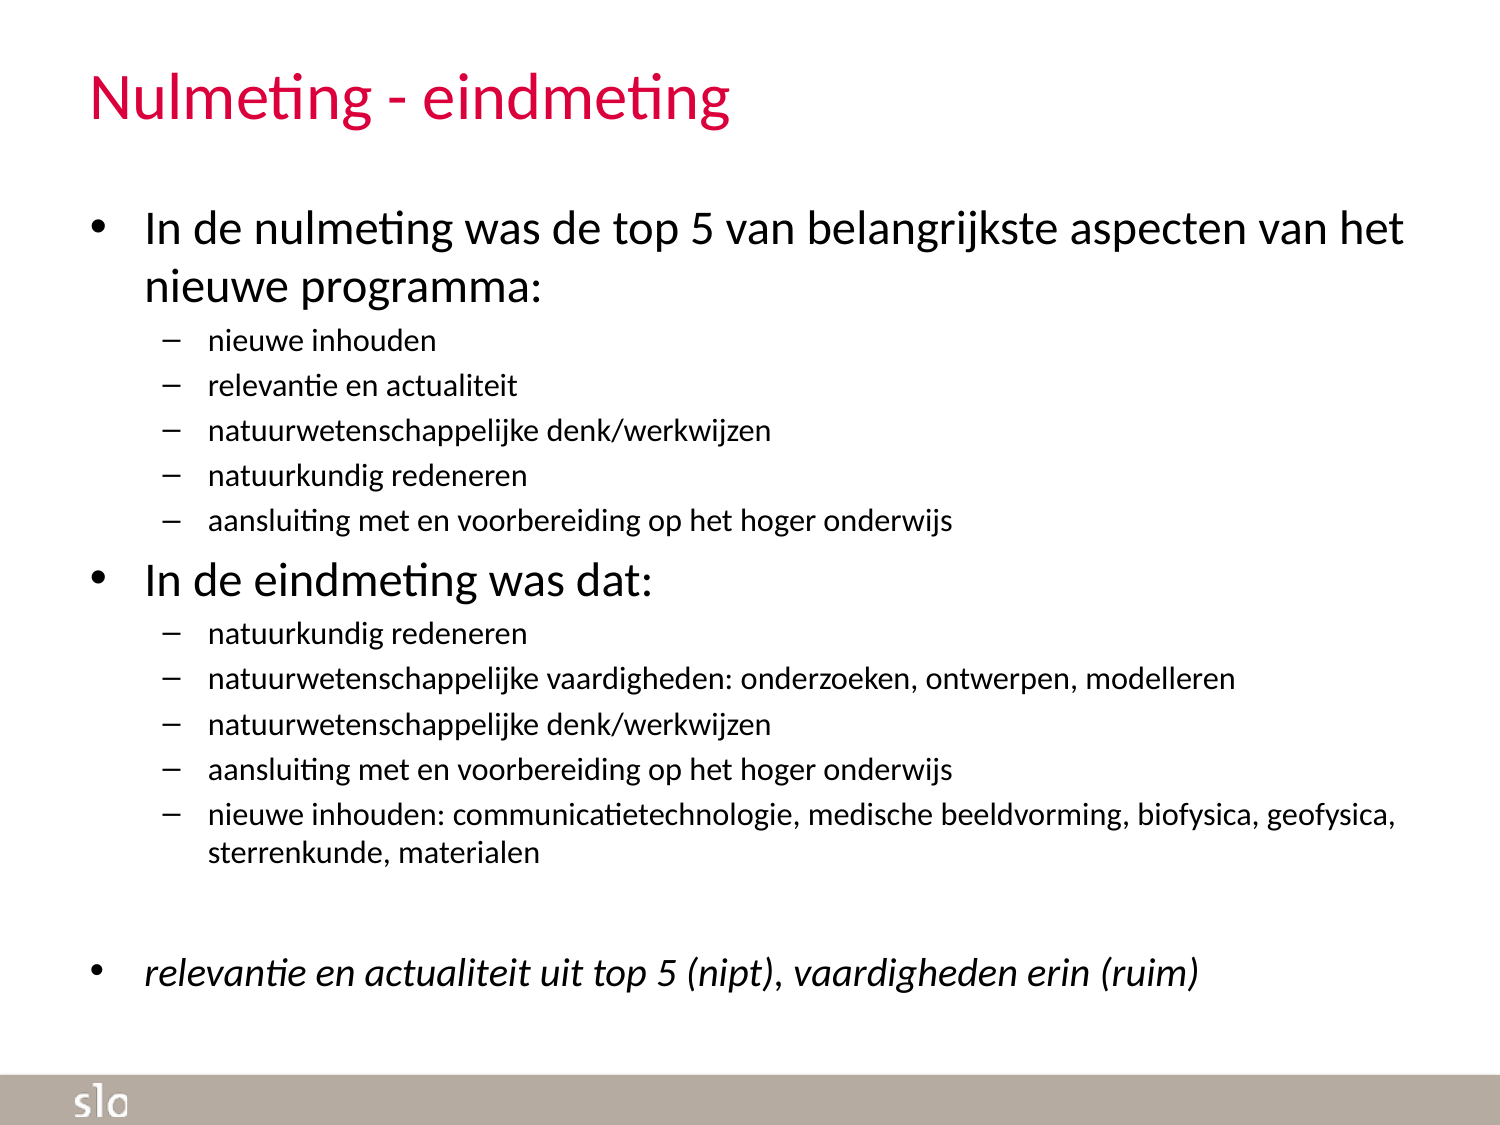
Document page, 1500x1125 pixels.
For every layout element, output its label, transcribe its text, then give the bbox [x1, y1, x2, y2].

list In de nulmeting was de top 5 van belangrijkste aspecten van het nieuwe programma: nieuwe inhouden relevantie en actualiteit natuurwetenschappelijke denk/werkwijzen natuurkundig redeneren aansluiting met en voorbereiding op het hoger onderwijs In de eindmeting was dat: natuurkundig redeneren natuurwetenschappelijke vaardigheden: onderzoeken, ontwerpen, modelleren natuurwetenschappelijke denk/werkwijzen aansluiting met en voorbereiding op het hoger onderwijs nieuwe inhouden: communicatietechnologie, medische beeldvorming, biofysica, geofysica, sterrenkunde, materialen relevantie en actualiteit uit top 5 (nipt), vaardigheden erin (ruim) [75, 188, 1425, 1005]
title Nulmeting - eindmeting [75, 45, 1425, 188]
